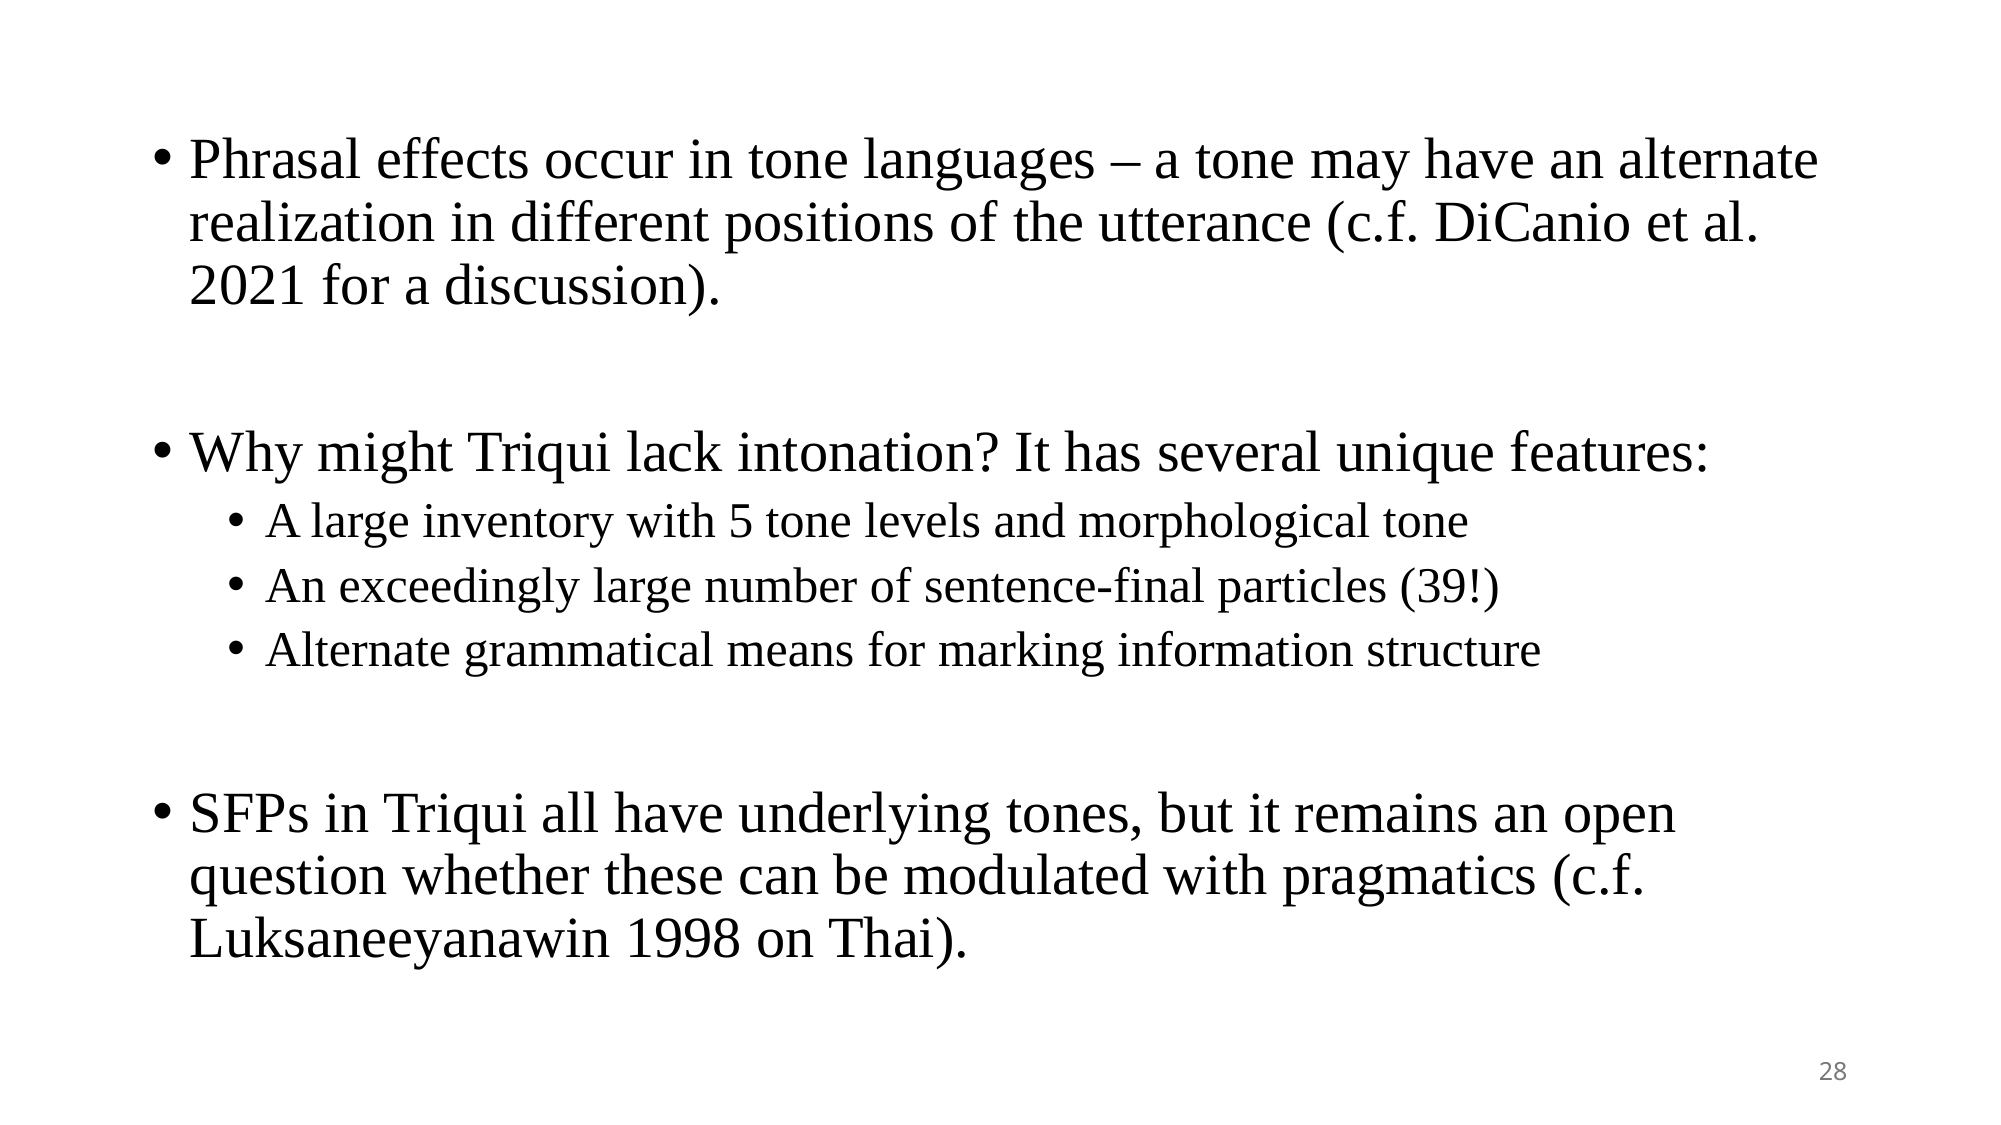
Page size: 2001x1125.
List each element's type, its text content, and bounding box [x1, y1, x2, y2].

list Phrasal effects occur in tone languages – a tone may have an alternate realization in different positions of the utterance (c.f. DiCanio et al. 2021 for a discussion). Why might Triqui lack intonation? It has several unique features: A large inventory with 5 tone levels and morphological tone An exceedingly large number of sentence-final particles (39!) Alternate grammatical means for marking information structure SFPs in Triqui all have underlying tones, but it remains an open question whether these can be modulated with pragmatics (c.f. Luksaneeyanawin 1998 on Thai). [137, 121, 1863, 1014]
slide_number 28 [1412, 1042, 1863, 1103]
